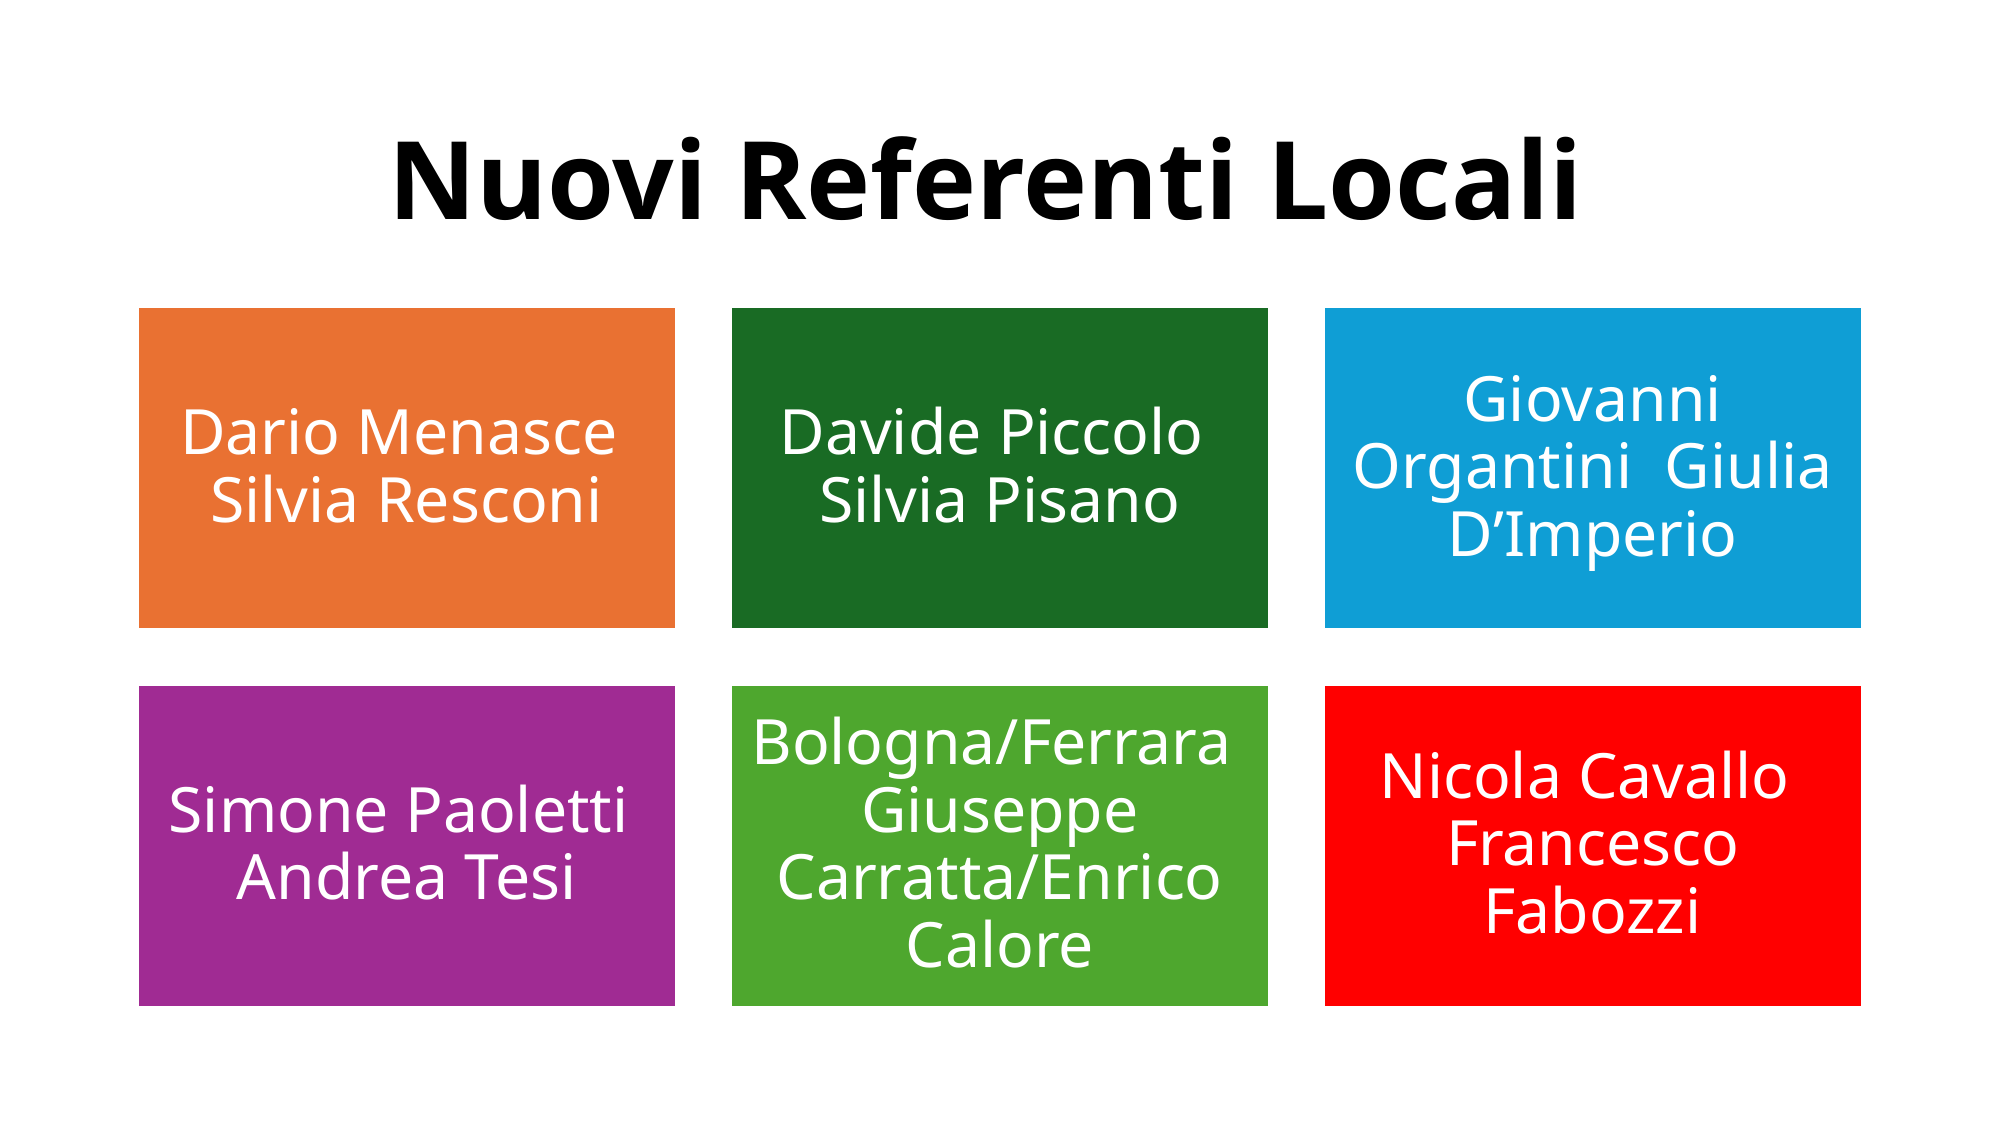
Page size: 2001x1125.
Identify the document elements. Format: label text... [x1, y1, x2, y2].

text_box [0, 0, 2000, 1125]
title Nuovi Referenti Locali [137, 91, 1863, 278]
